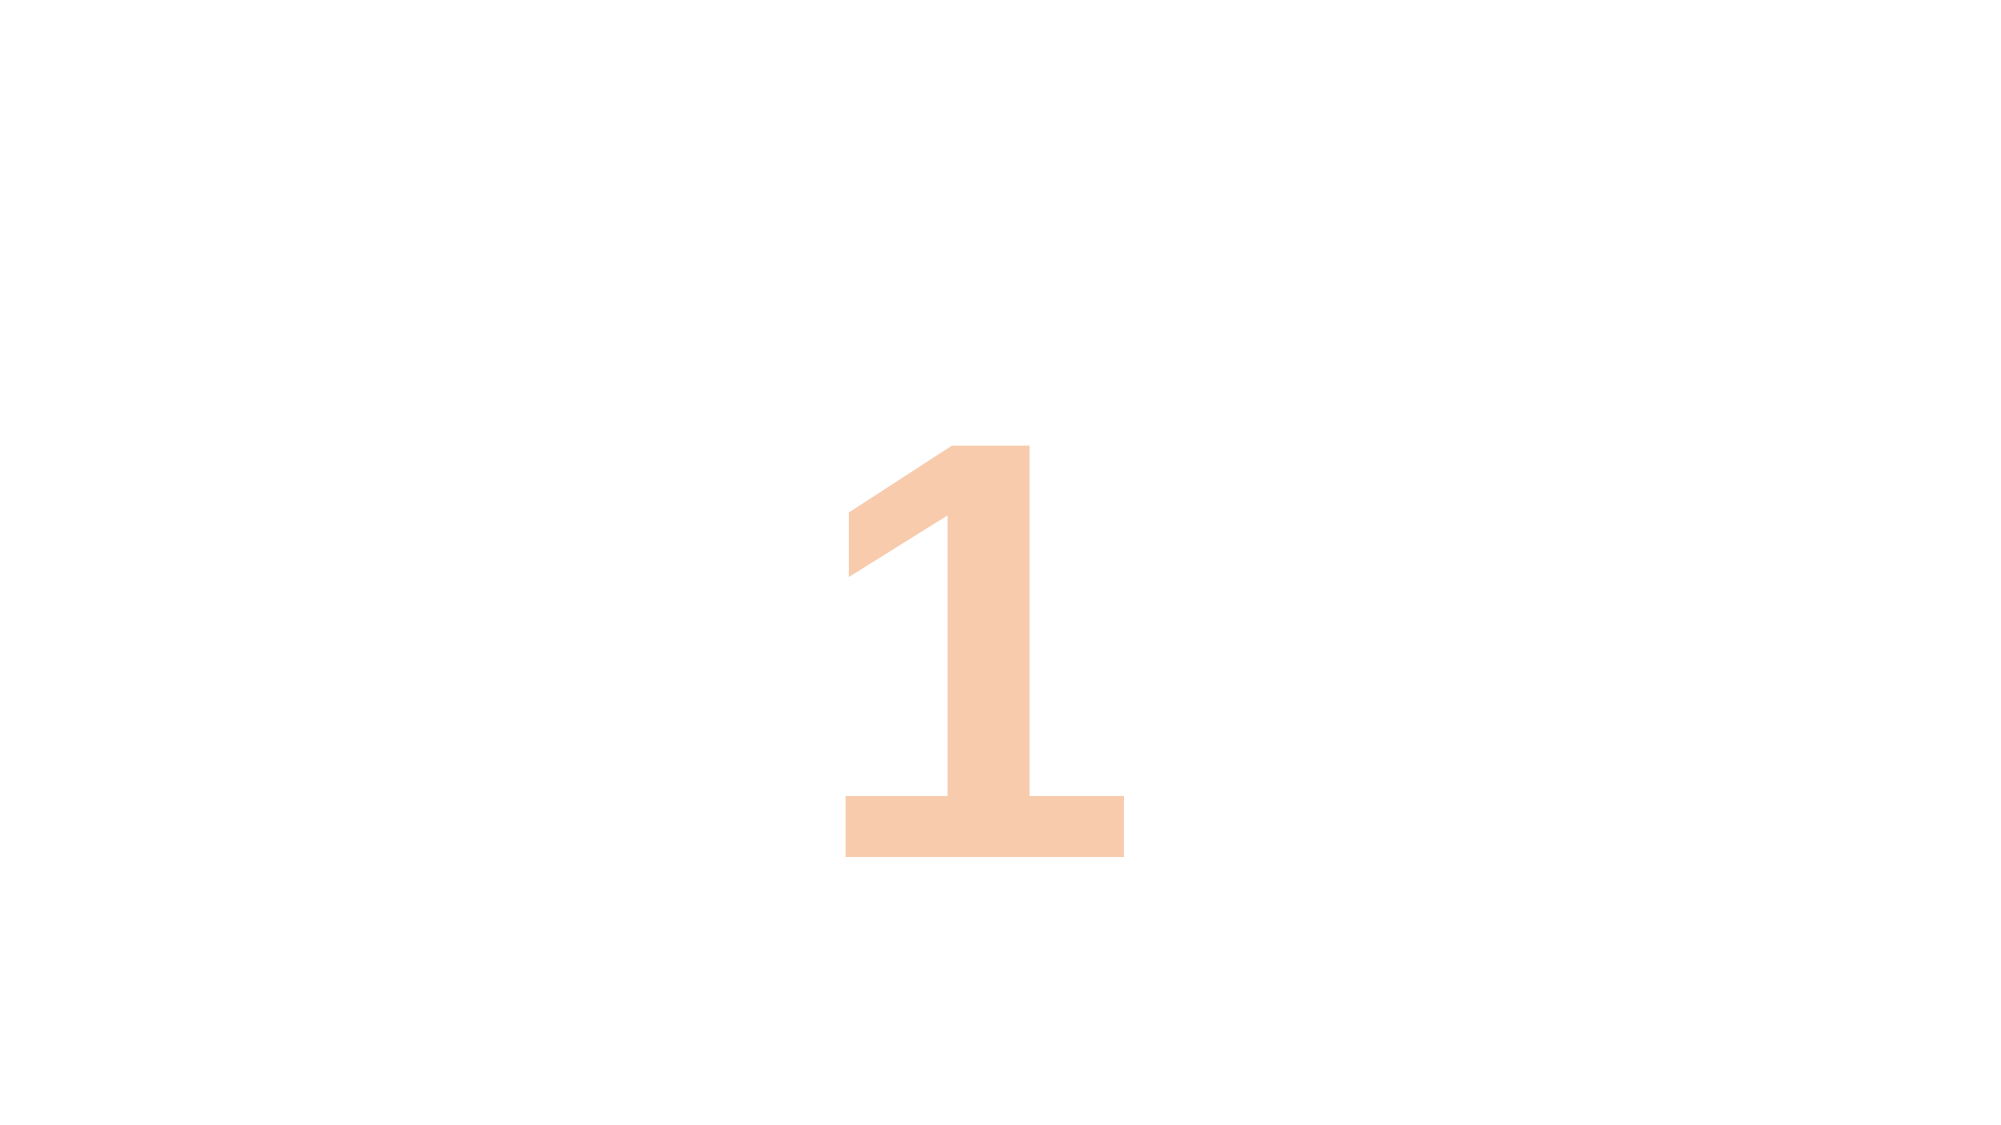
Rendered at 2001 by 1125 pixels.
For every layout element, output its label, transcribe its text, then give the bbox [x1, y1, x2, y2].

text_box 1 [793, 252, 1157, 985]
